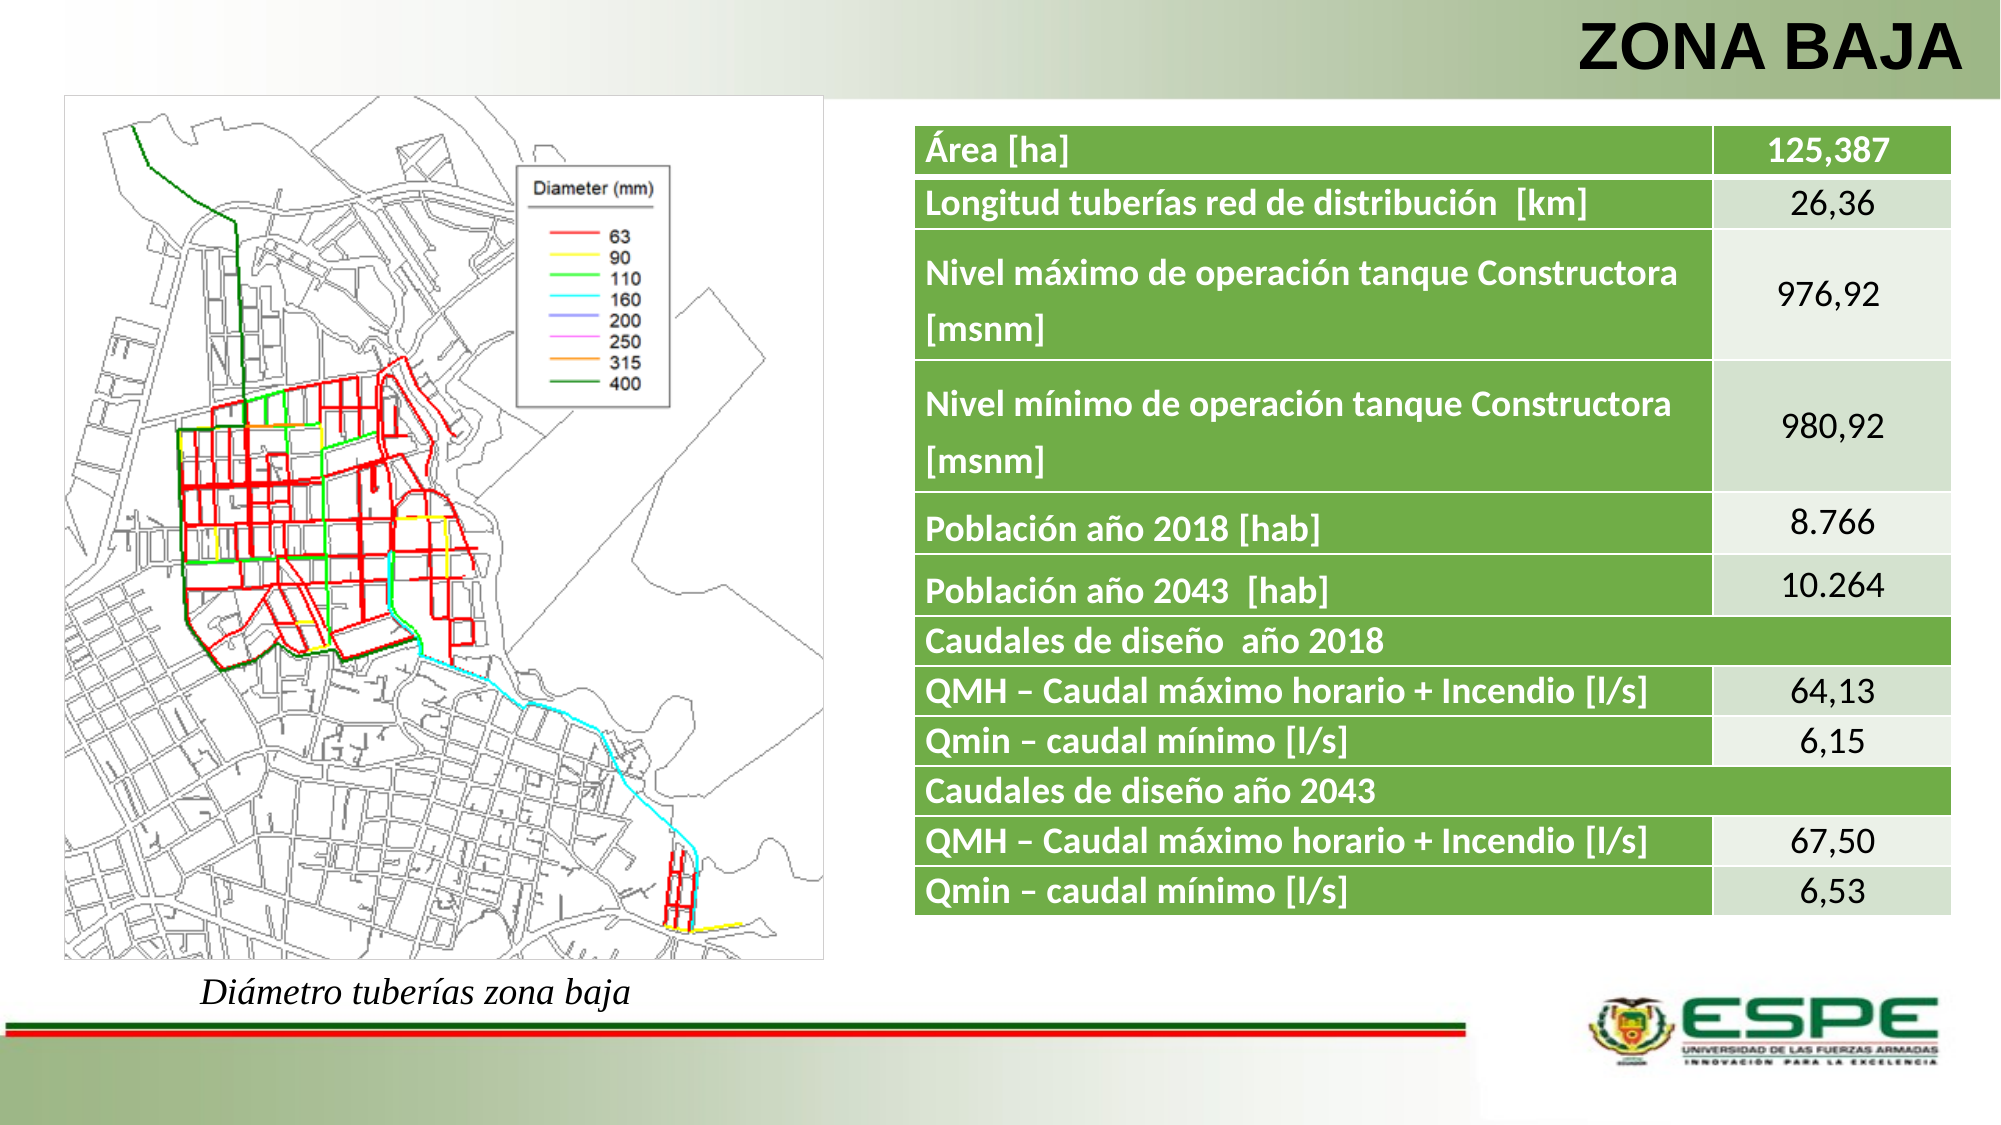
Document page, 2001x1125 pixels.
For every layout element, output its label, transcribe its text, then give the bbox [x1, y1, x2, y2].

table_cell Nivel mínimo de operación tanque Constructora [msnm] [915, 361, 1712, 491]
table_cell Qmin – caudal mínimo [l/s] [915, 867, 1712, 915]
table_cell 67,50 [1714, 817, 1951, 865]
table_cell 980,92 [1714, 361, 1951, 491]
text_box Diámetro tuberías zona baja [185, 960, 647, 1020]
table_cell 6,15 [1714, 717, 1951, 765]
table_cell QMH – Caudal máximo horario + Incendio [l/s] [915, 667, 1712, 715]
table_cell QMH – Caudal máximo horario + Incendio [l/s] [915, 817, 1712, 865]
table_cell 6,53 [1714, 867, 1951, 915]
table_header Área [ha] [915, 126, 1712, 174]
table_cell 8.766 [1714, 493, 1951, 553]
table_cell 64,13 [1714, 667, 1951, 715]
table_cell Qmin – caudal mínimo [l/s] [915, 717, 1712, 765]
table_cell Población año 2018 [hab] [915, 493, 1712, 553]
table_cell Caudales de diseño año 2043 [915, 767, 1951, 815]
title ZONA BAJA [938, 0, 1981, 96]
table_cell Caudales de diseño año 2018 [915, 617, 1951, 665]
picture [0, 0, 2001, 1125]
table_cell 976,92 [1714, 230, 1951, 359]
table_cell 10.264 [1714, 555, 1951, 615]
table_cell 26,36 [1714, 180, 1951, 228]
table_cell Longitud tuberías red de distribución [km] [915, 180, 1712, 228]
table_cell Nivel máximo de operación tanque Constructora [msnm] [915, 230, 1712, 359]
table_cell Población año 2043 [hab] [915, 555, 1712, 615]
table_header 125,387 [1714, 126, 1951, 174]
